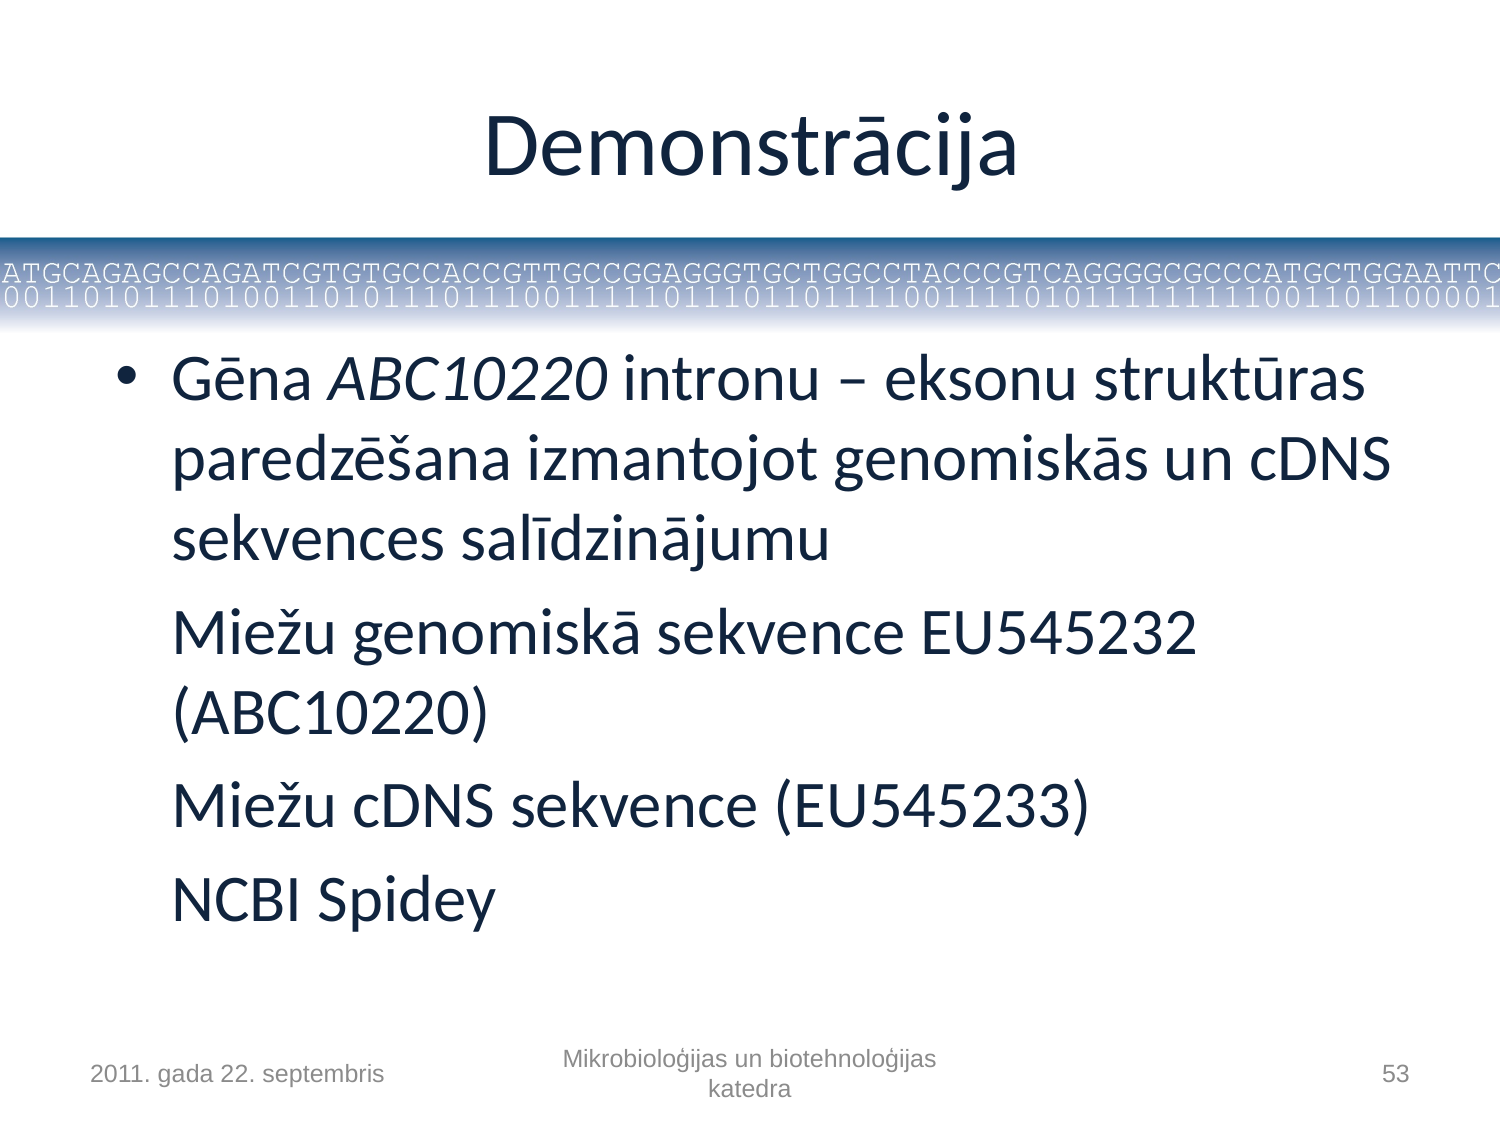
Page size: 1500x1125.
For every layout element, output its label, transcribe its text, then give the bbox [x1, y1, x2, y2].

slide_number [75, 1042, 425, 1103]
title Demonstrācija [100, 45, 1425, 233]
picture [0, 0, 1500, 1125]
footer Mikrobioloģijas un biotehnoloģijas katedra [512, 1042, 988, 1103]
list Gēna ABC10220 intronu – eksonu struktūras paredzēšana izmantojot genomiskās un cDNS sekvences salīdzinājumu Miežu genomiskā sekvence EU545232 (ABC10220) Miežu cDNS sekvence (EU545233) NCBI Spidey [100, 326, 1425, 1035]
slide_number 53 [1074, 1042, 1425, 1103]
